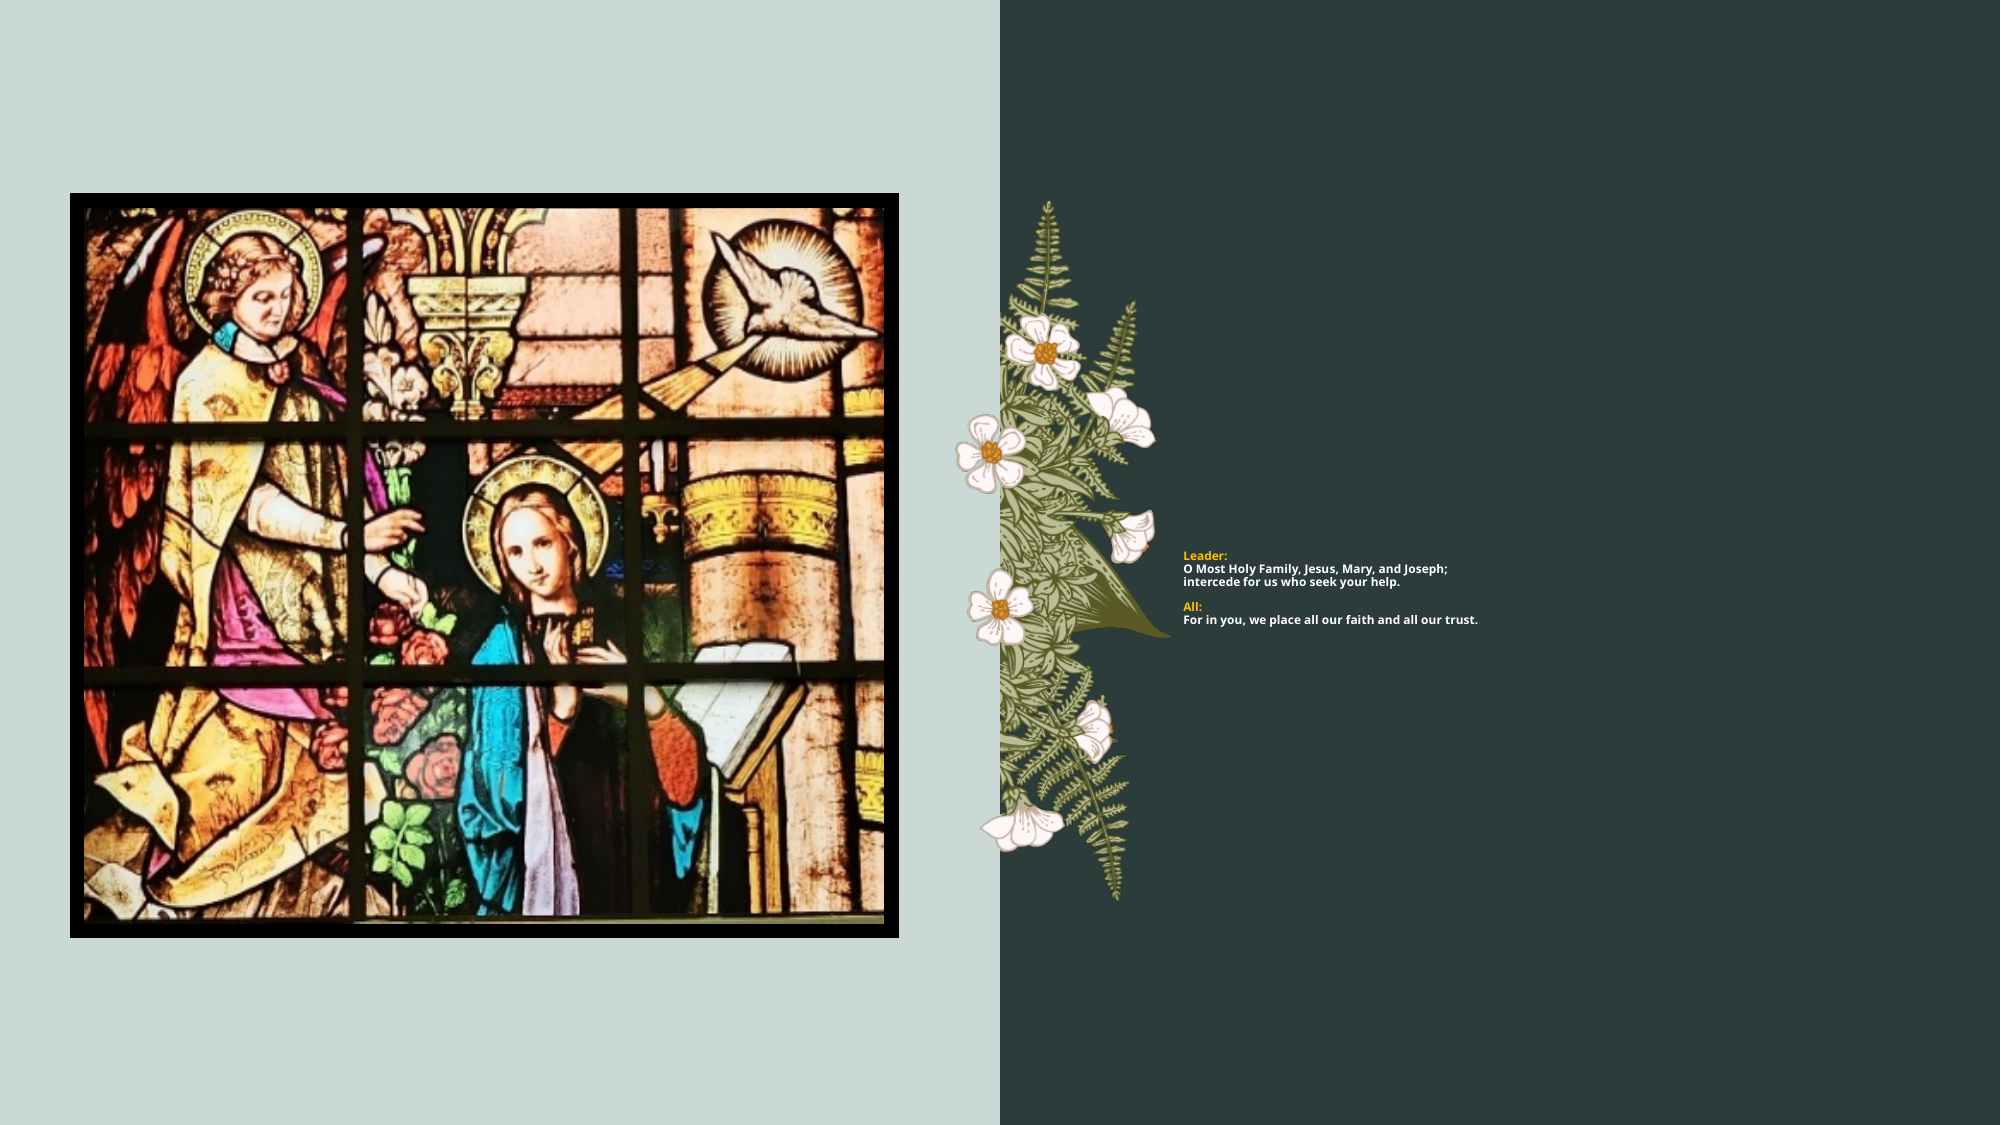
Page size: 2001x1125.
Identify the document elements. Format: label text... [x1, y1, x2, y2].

picture [84, 207, 885, 924]
picture [947, 190, 1186, 912]
title Leader: O Most Holy Family, Jesus, Mary, and Joseph; intercede for us who seek your help. All: For in you, we place all our faith and all our trust. [1168, 541, 2000, 651]
